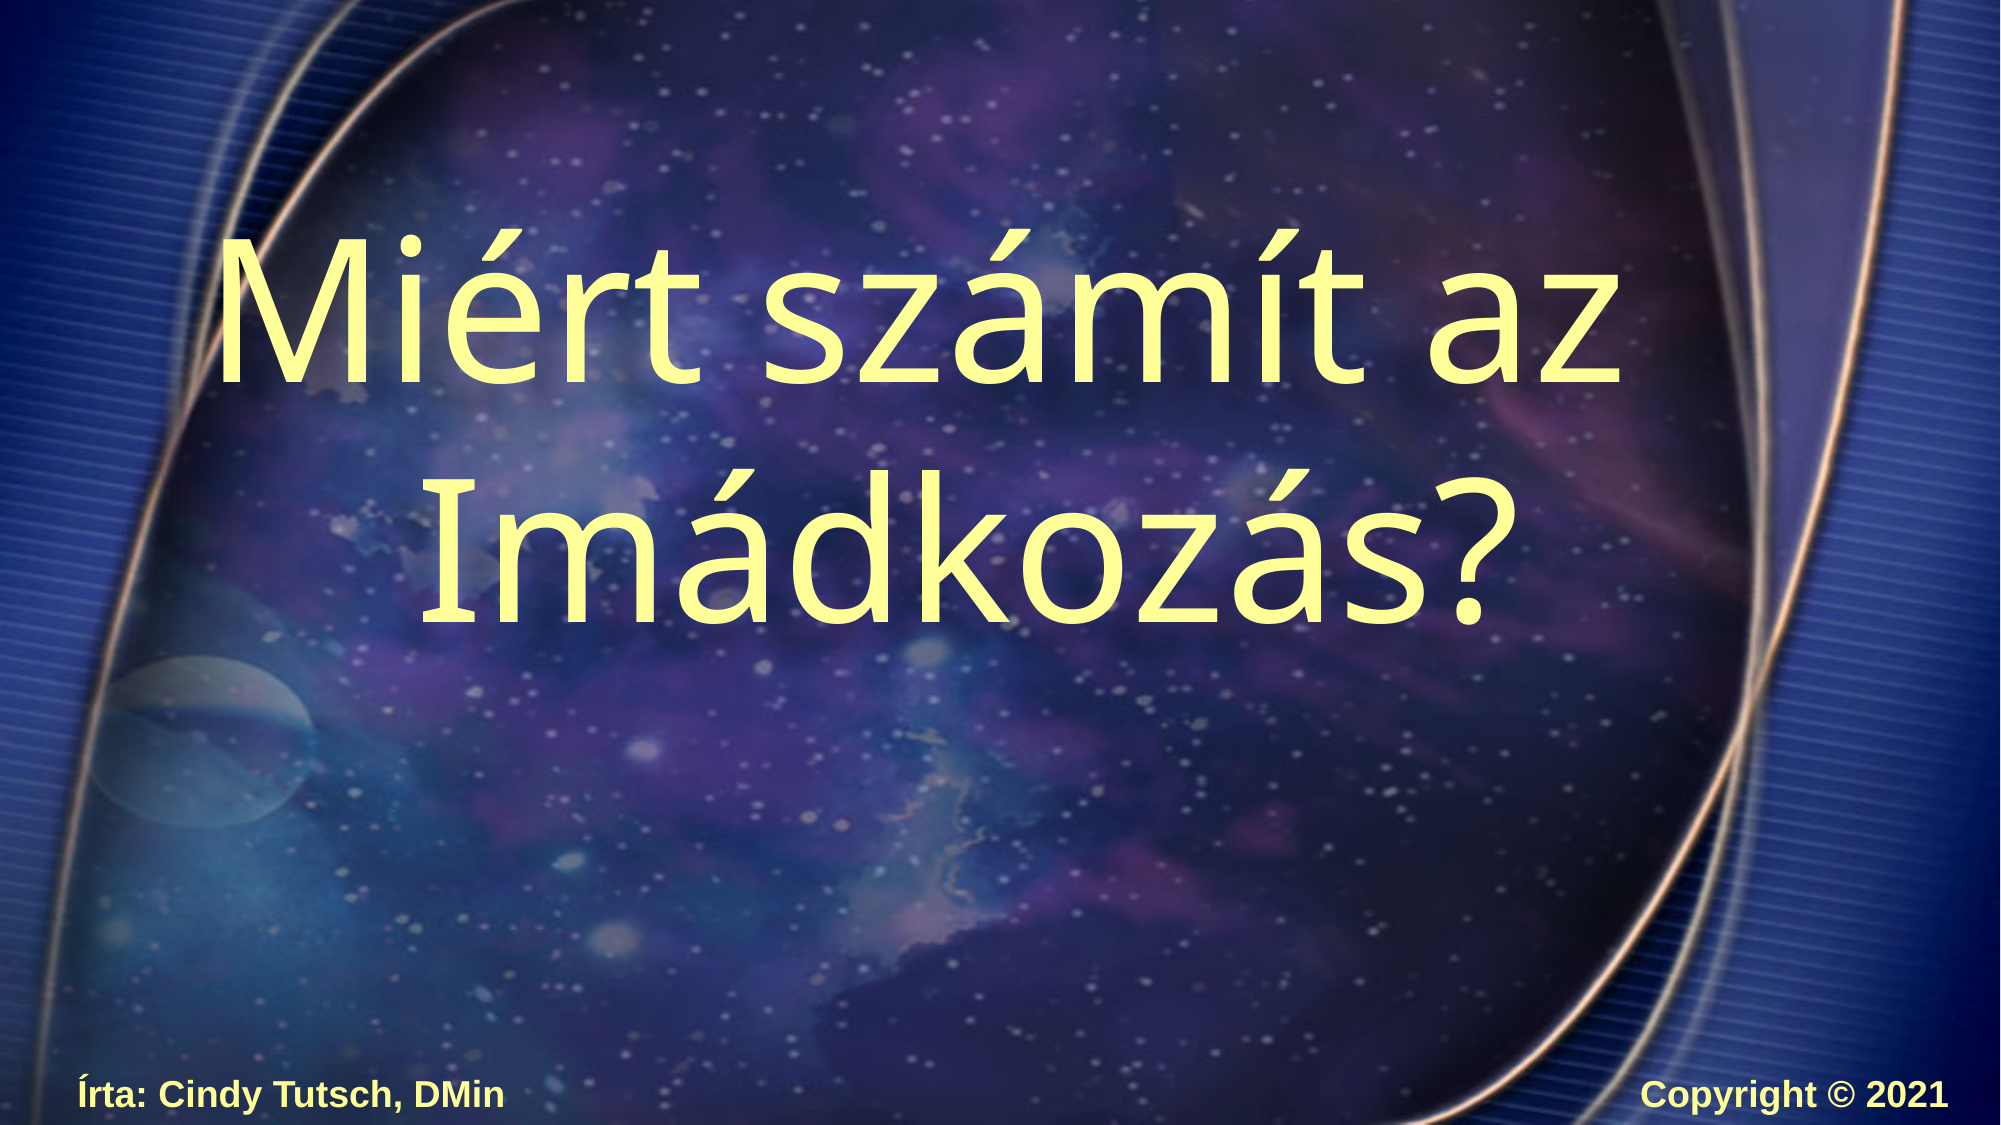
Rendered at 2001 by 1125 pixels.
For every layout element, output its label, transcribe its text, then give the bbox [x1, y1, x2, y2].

picture [0, 0, 2001, 1125]
text_box Miért számít az Imádkozás? [189, 174, 1747, 670]
text_box Írta: Cindy Tutsch, DMin Copyright © 2021 [62, 1062, 1975, 1123]
